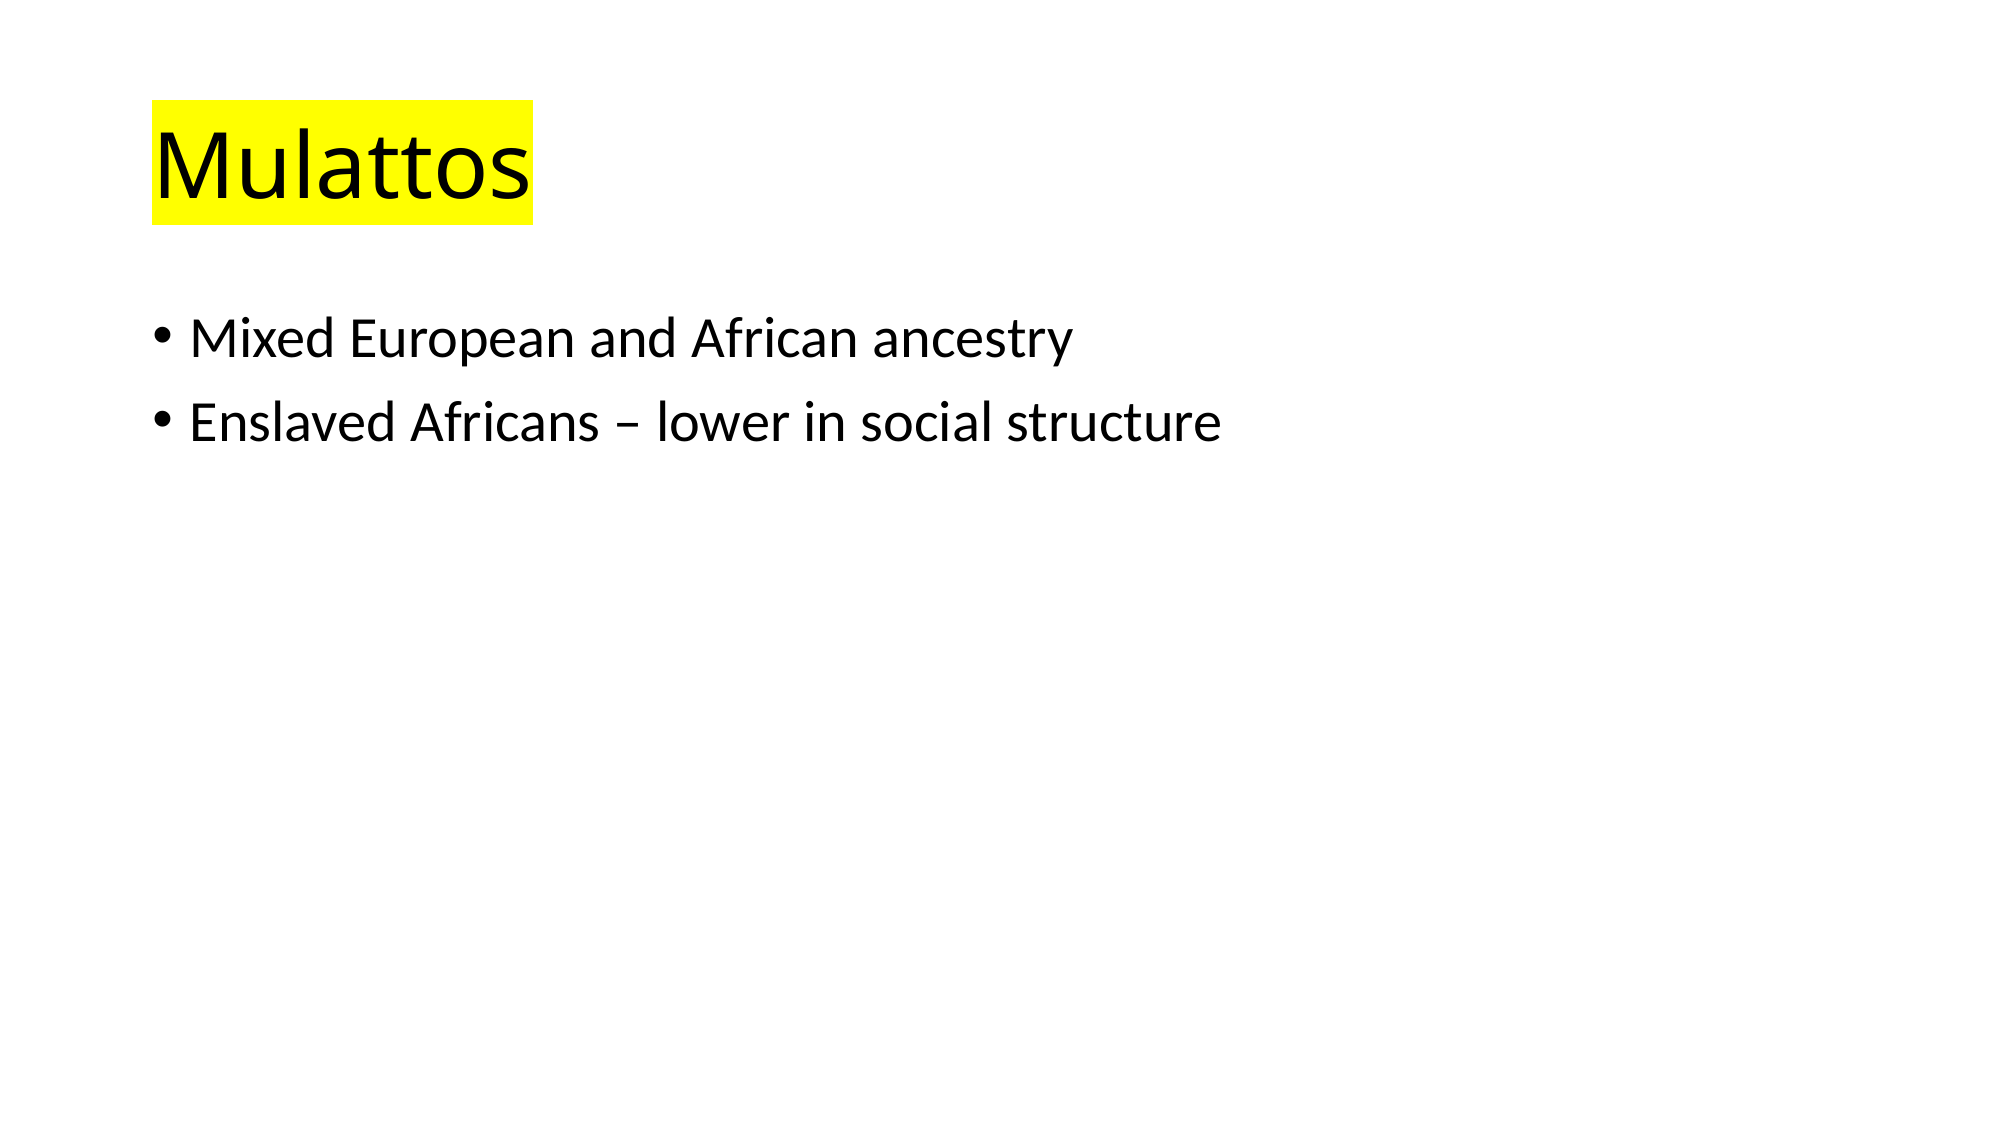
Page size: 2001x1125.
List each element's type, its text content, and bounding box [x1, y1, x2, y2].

list Mixed European and African ancestry Enslaved Africans – lower in social structure [137, 299, 1863, 1014]
title Mulattos [137, 59, 1863, 278]
